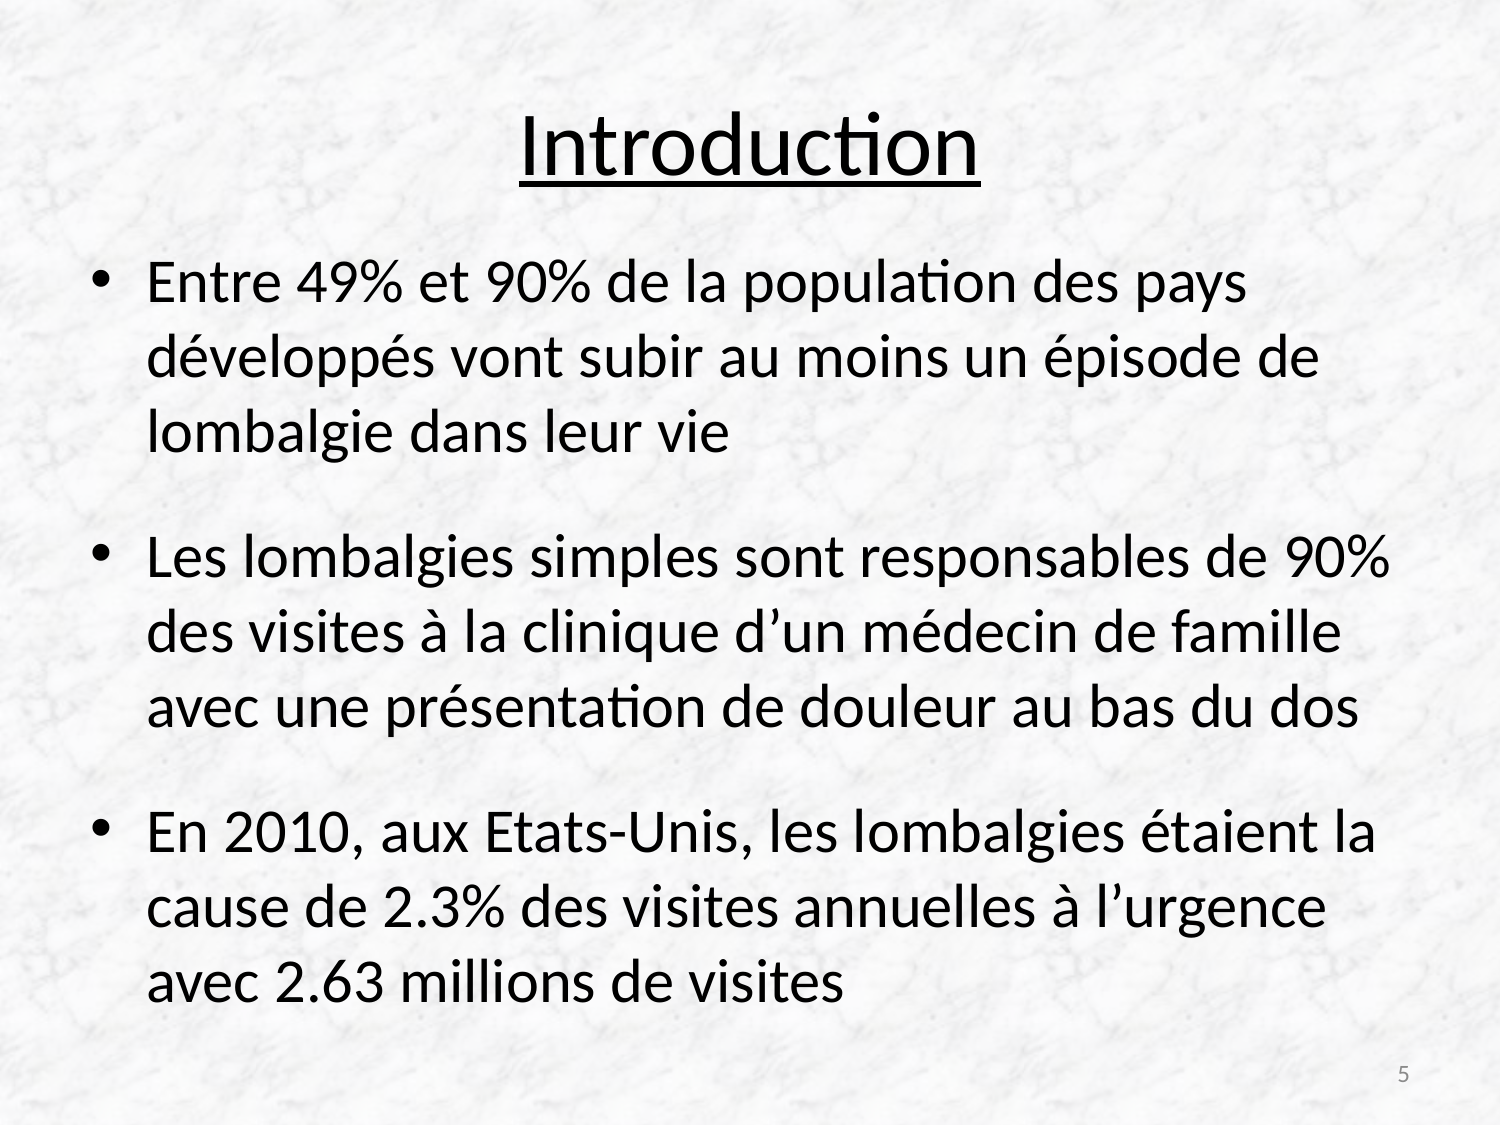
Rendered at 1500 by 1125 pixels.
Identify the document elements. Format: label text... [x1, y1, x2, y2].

list Entre 49% et 90% de la population des pays développés vont subir au moins un épisode de lombalgie dans leur vie Les lombalgies simples sont responsables de 90% des visites à la clinique d’un médecin de famille avec une présentation de douleur au bas du dos En 2010, aux Etats-Unis, les lombalgies étaient la cause de 2.3% des visites annuelles à l’urgence avec 2.63 millions de visites [75, 232, 1425, 1103]
title Introduction [75, 45, 1425, 232]
slide_number 5 [1074, 1042, 1425, 1103]
